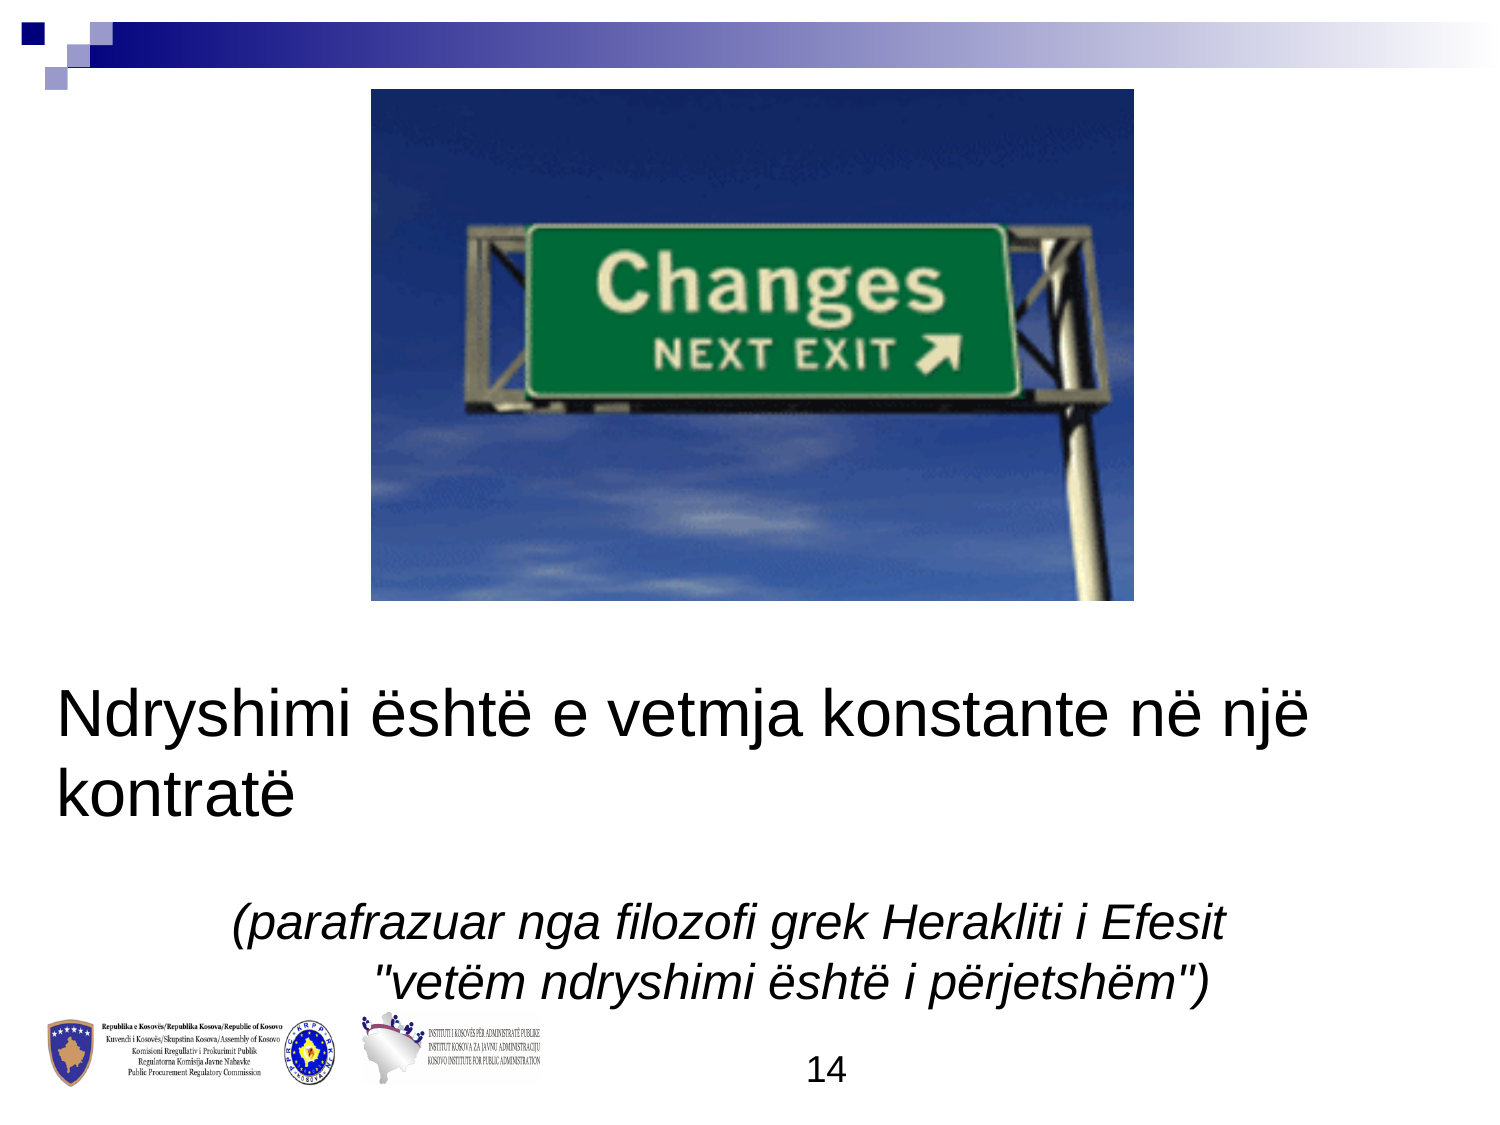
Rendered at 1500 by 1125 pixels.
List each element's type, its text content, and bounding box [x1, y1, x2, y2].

picture [37, 1012, 345, 1096]
picture [371, 89, 1134, 601]
text_box Ndryshimi është e vetmja konstante në një kontratë (parafrazuar nga filozofi grek Herakliti i Efesit "vetëm ndryshimi është i përjetshëm") [41, 662, 1459, 1018]
picture [362, 1018, 540, 1084]
